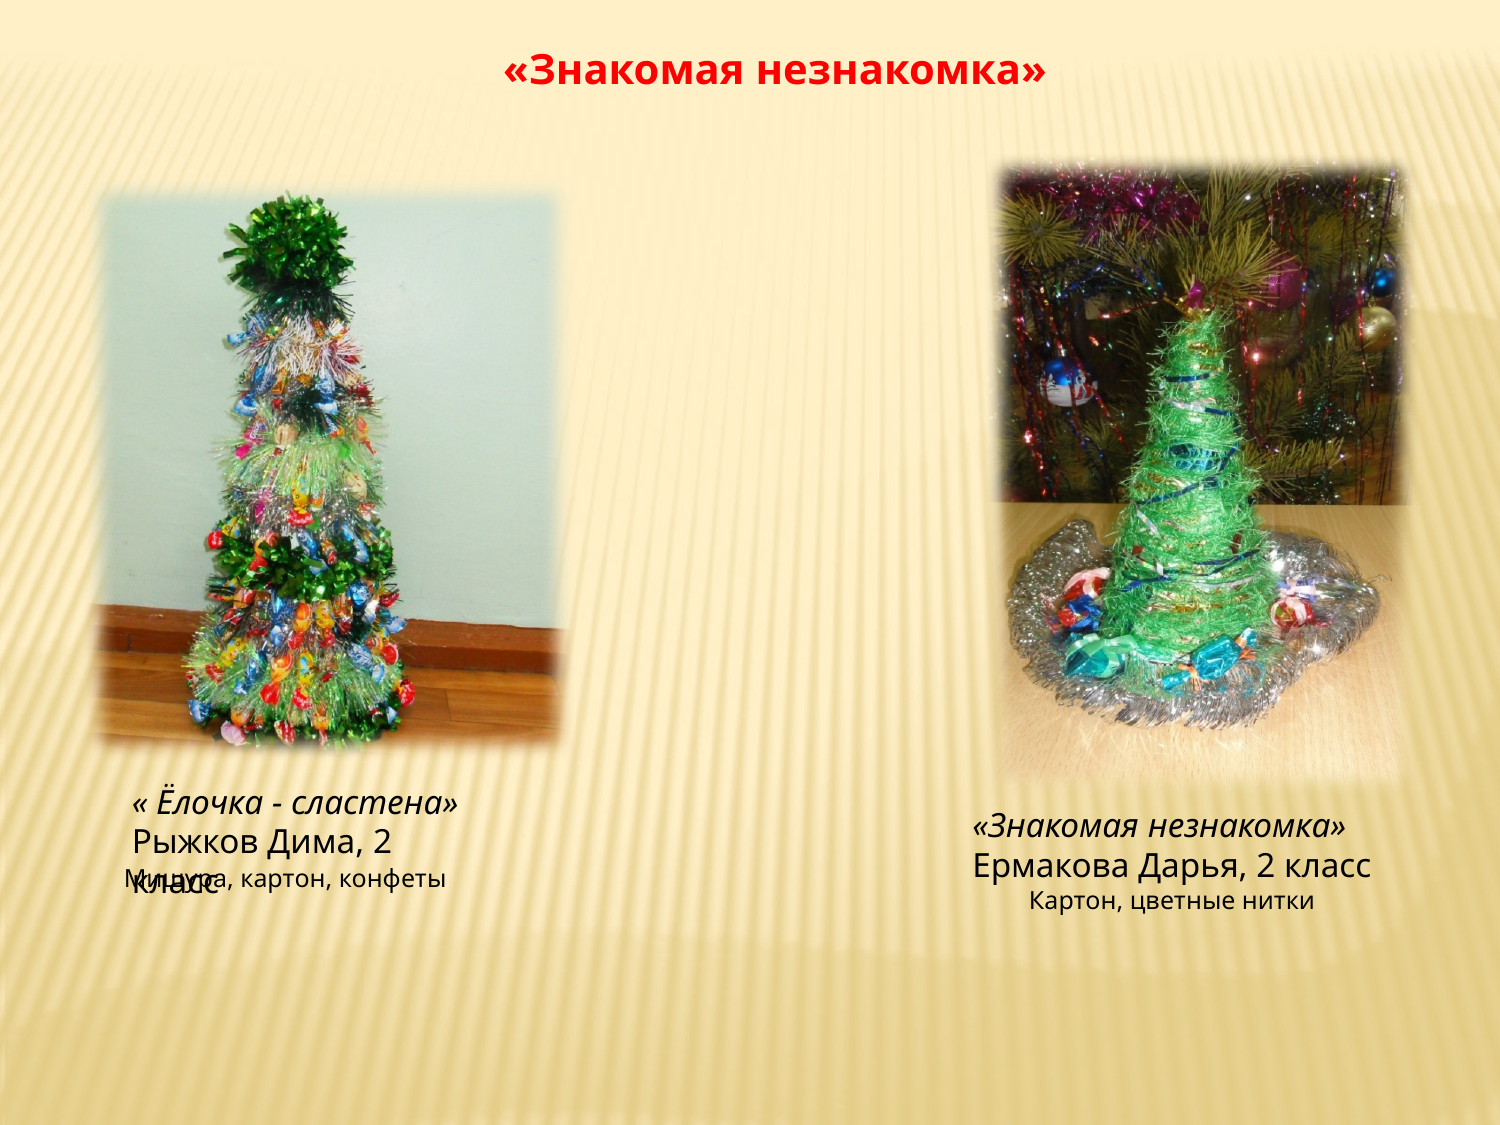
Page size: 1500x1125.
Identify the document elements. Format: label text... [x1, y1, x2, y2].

text_box «Знакомая незнакомка» Ермакова Дарья, 2 класс Картон, цветные нитки [957, 796, 1387, 922]
text_box «Знакомая незнакомка» [488, 35, 1062, 100]
text_box Мишура, картон, конфеты [108, 855, 469, 901]
picture [878, 181, 1500, 692]
picture [1013, 703, 1391, 770]
text_box « Ёлочка - сластена» Рыжков Дима, 2 класс [117, 778, 475, 953]
picture [81, 175, 575, 761]
